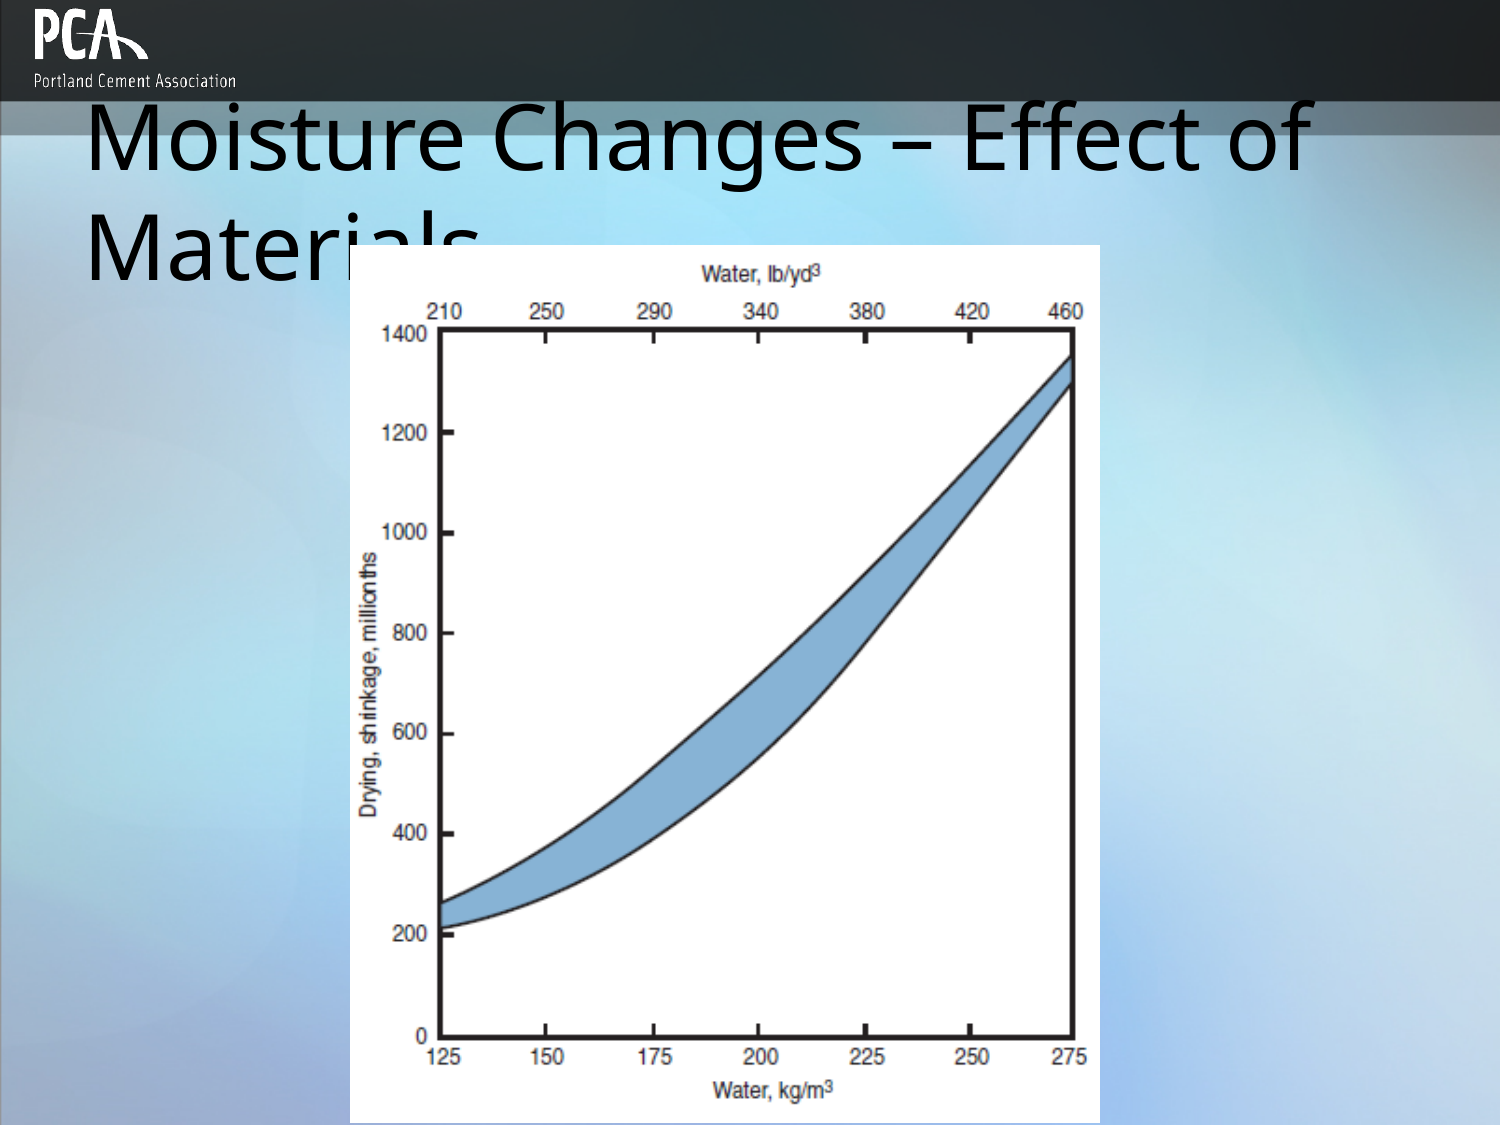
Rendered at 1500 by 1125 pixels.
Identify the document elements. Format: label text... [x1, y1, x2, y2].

title Moisture Changes – Effect of Materials [68, 101, 1500, 277]
picture [0, 0, 1500, 1125]
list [349, 245, 1101, 1123]
